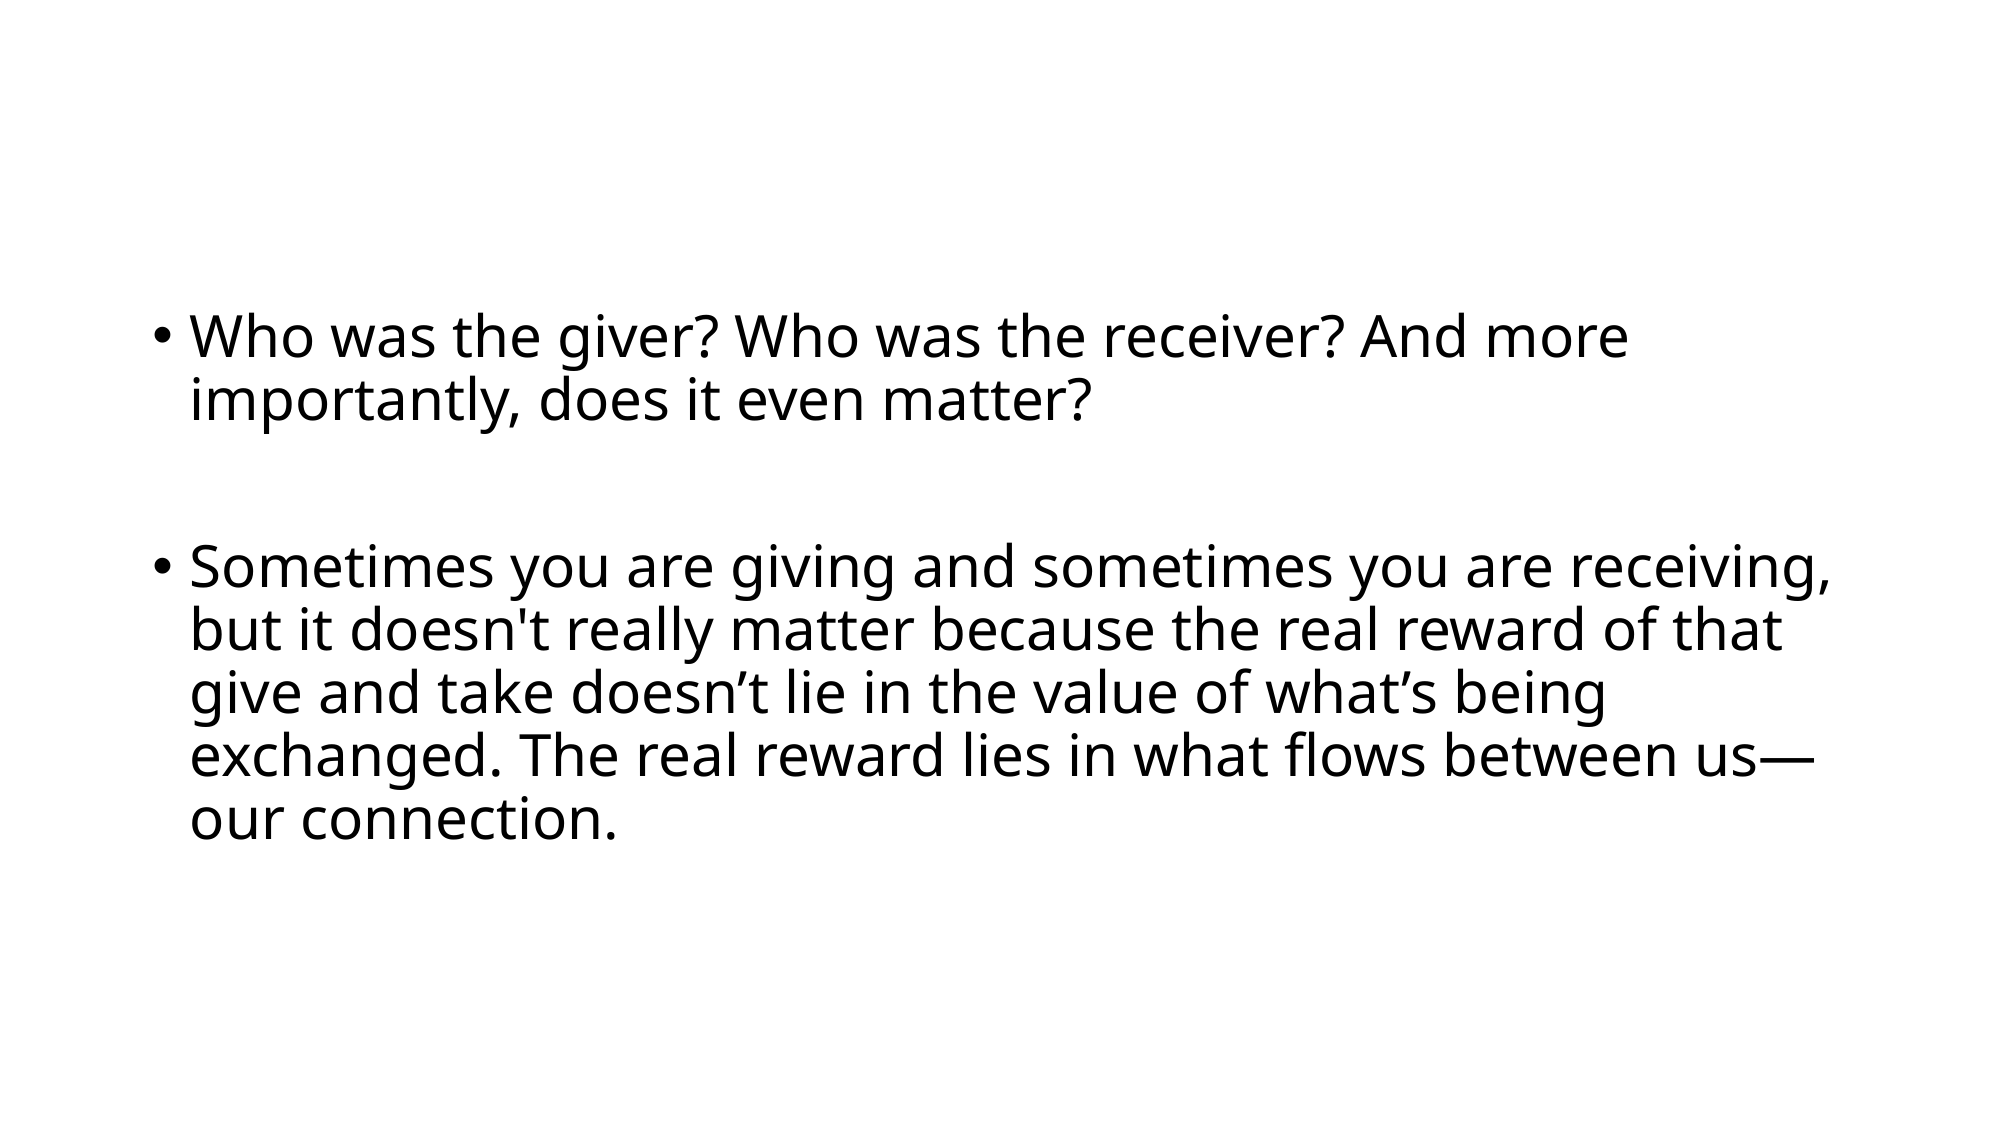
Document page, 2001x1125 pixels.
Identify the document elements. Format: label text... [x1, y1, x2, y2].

list Who was the giver? Who was the receiver? And more importantly, does it even matter? Sometimes you are giving and sometimes you are receiving, but it doesn't really matter because the real reward of that give and take doesn’t lie in the value of what’s being exchanged. The real reward lies in what flows between us—our connection. [137, 299, 1863, 1014]
